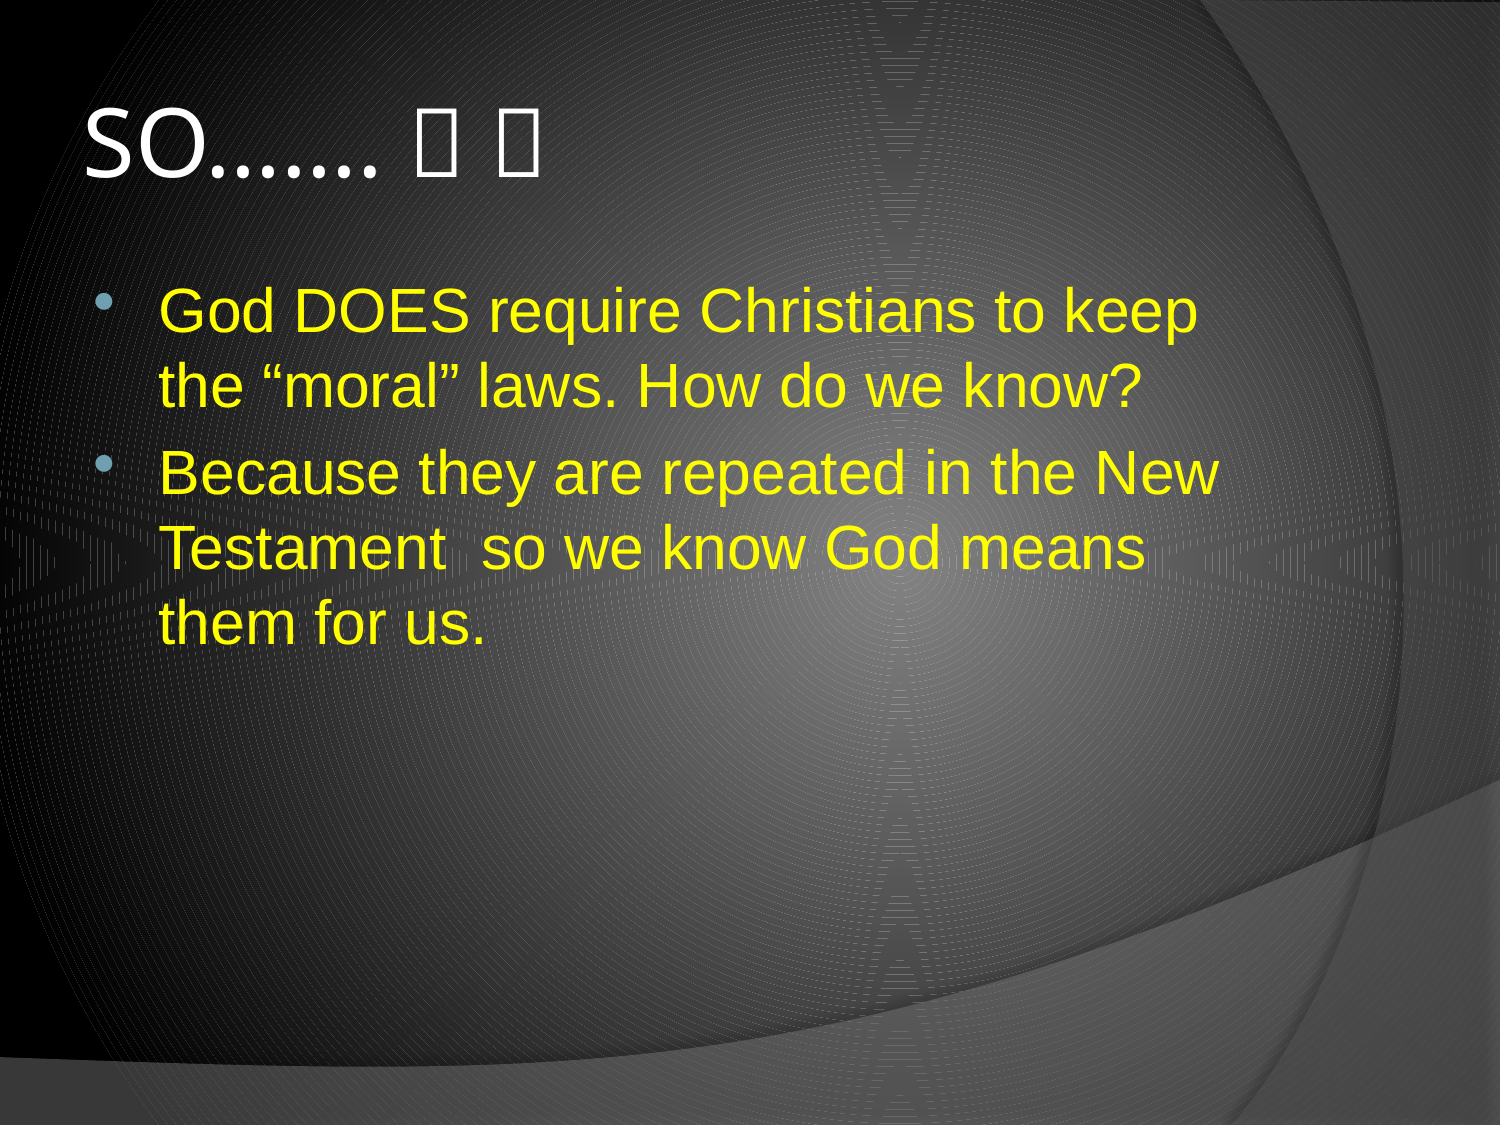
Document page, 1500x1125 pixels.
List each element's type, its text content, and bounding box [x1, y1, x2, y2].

title SO…….   [75, 45, 1300, 233]
list God DOES require Christians to keep the “moral” laws. How do we know? Because they are repeated in the New Testament so we know God means them for us. [75, 262, 1300, 1005]
